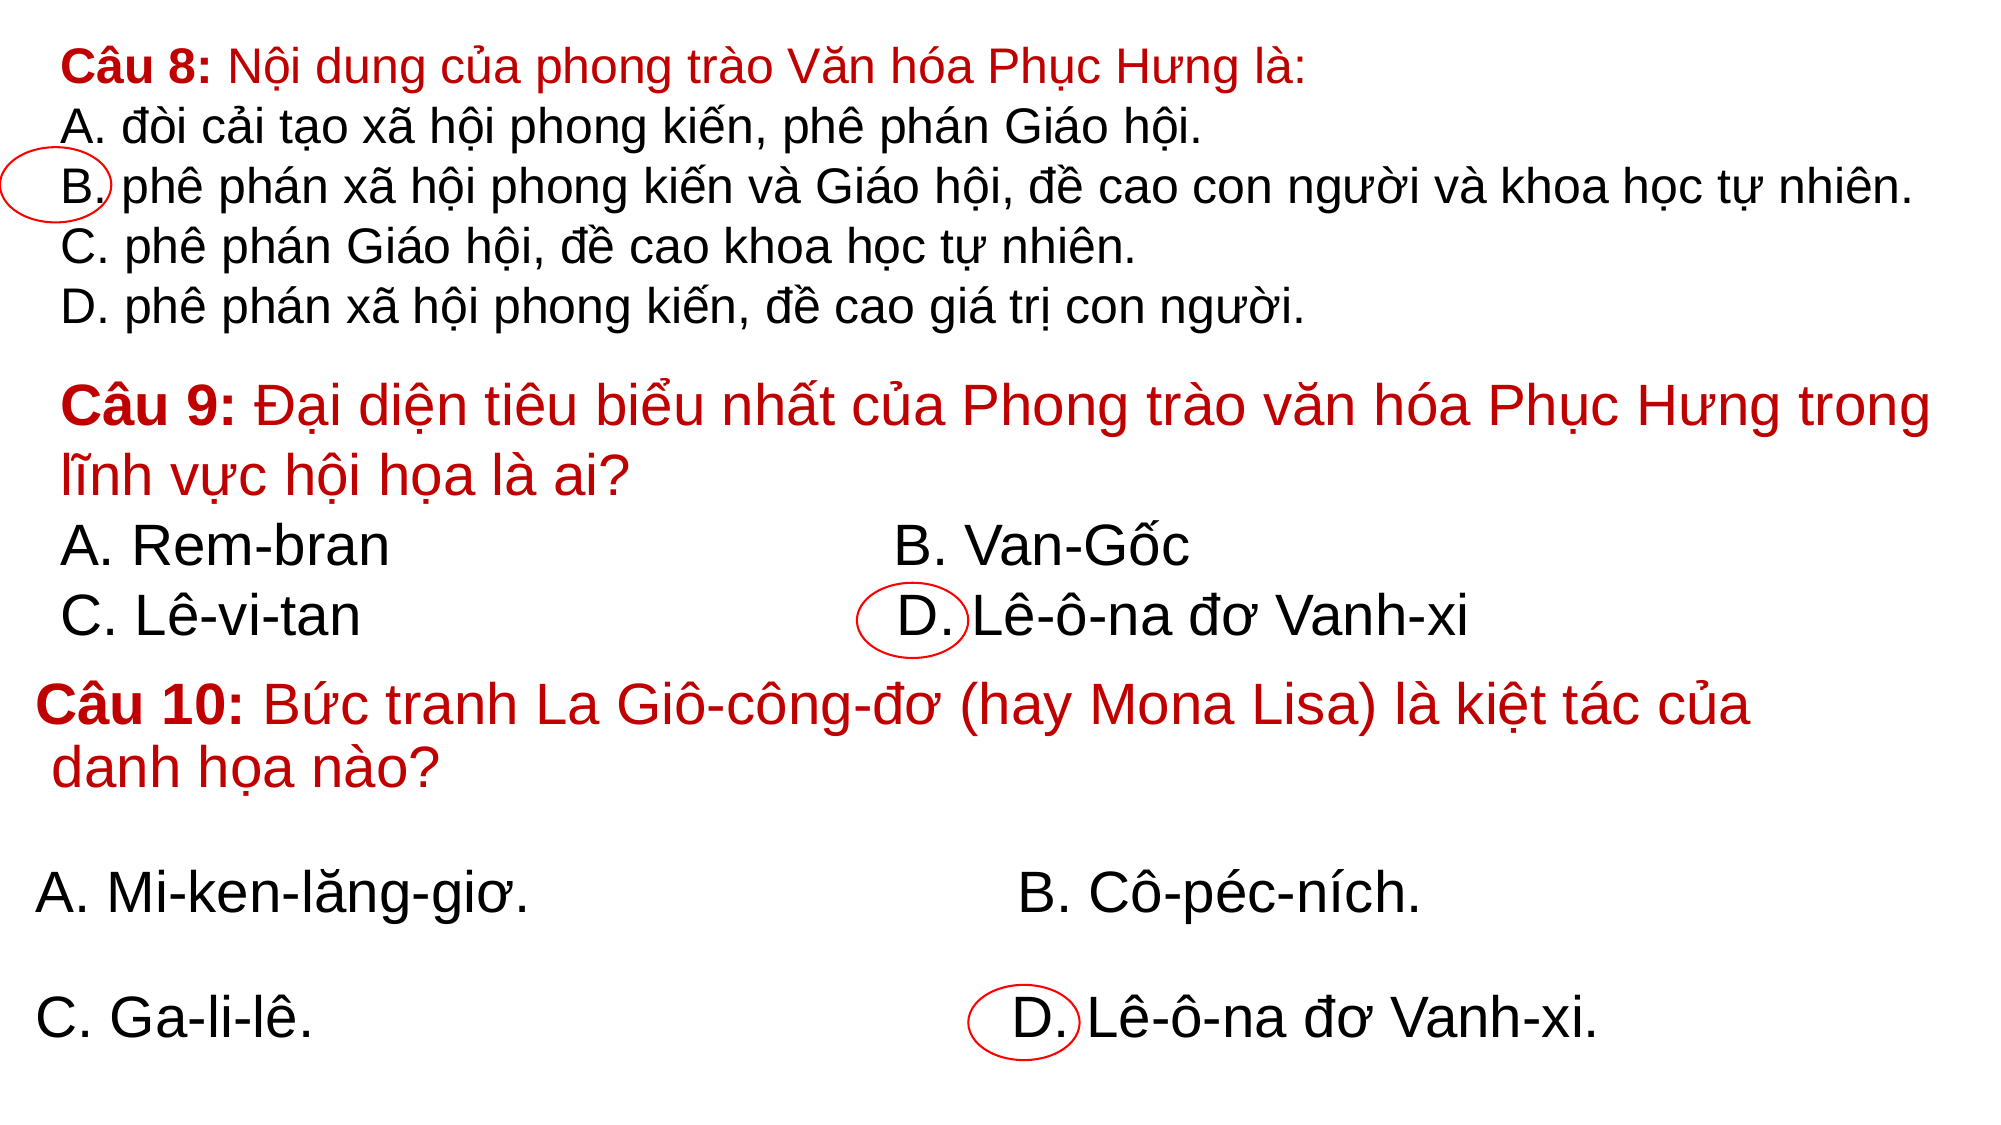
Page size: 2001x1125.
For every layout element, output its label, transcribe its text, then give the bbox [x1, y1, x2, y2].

text_box Câu 8: Nội dung của phong trào Văn hóa Phục Hưng là: A. đòi cải tạo xã hội phong kiến, phê phán Giáo hội. B. phê phán xã hội phong kiến và Giáo hội, đề cao con người và khoa học tự nhiên. C. phê phán Giáo hội, đề cao khoa học tự nhiên. D. phê phán xã hội phong kiến, đề cao giá trị con người. [45, 25, 2000, 341]
text_box [967, 983, 1081, 1062]
text_box Câu 10: Bức tranh La Giô-công-đơ (hay Mona Lisa) là kiệt tác của danh họa nào? A. Mi-ken-lăng-giơ. B. Cô-péc-ních. C. Ga-li-lê. D. Lê-ô-na đơ Vanh-xi. [15, 691, 1970, 1057]
text_box [0, 146, 113, 224]
text_box Câu 9: Đại diện tiêu biểu nhất của Phong trào văn hóa Phục Hưng trong lĩnh vực hội họa là ai? A. Rem-bran B. Van-Gốc C. Lê-vi-tan D. Lê-ô-na đơ Vanh-xi [45, 327, 1989, 655]
text_box [855, 581, 970, 660]
